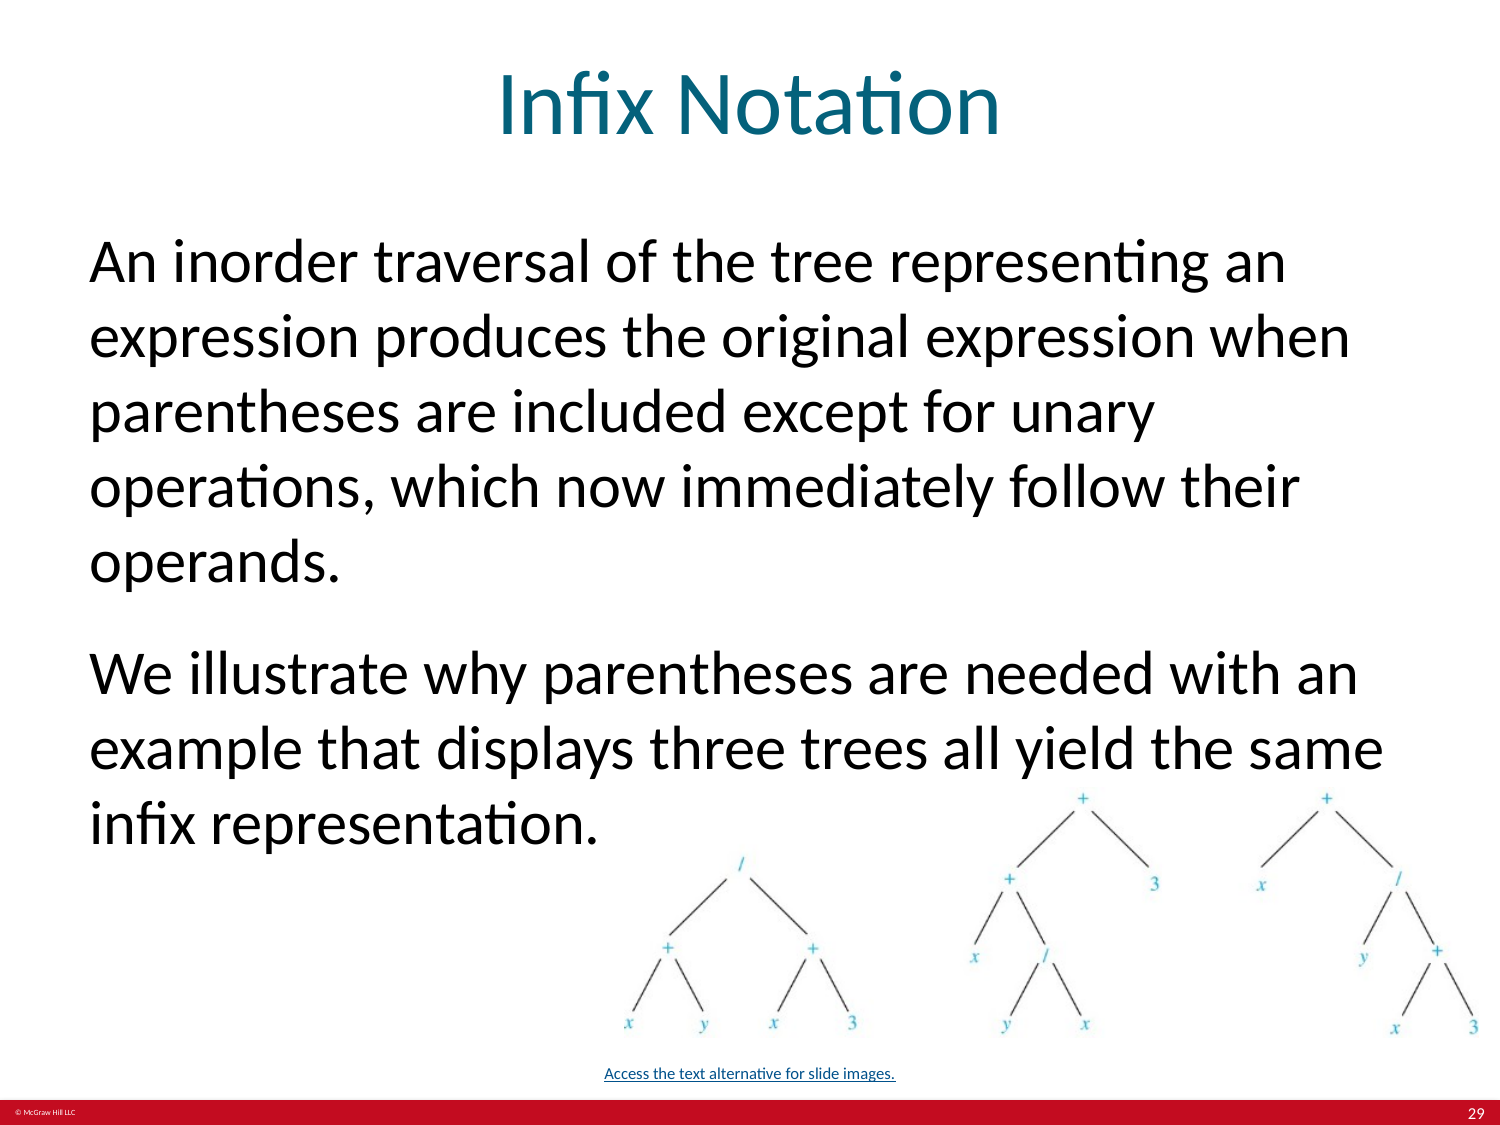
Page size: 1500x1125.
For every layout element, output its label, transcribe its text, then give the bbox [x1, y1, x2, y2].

list Access the text alternative for slide images. [568, 1057, 932, 1088]
picture [624, 787, 1479, 1038]
title Infix Notation [0, 0, 1500, 195]
list An inorder traversal of the tree representing an expression produces the original expression when parentheses are included except for unary operations, which now immediately follow their operands. We illustrate why parentheses are needed with an example that displays three trees all yield the same infix representation. [75, 212, 1425, 863]
text_box 29 [1424, 1099, 1500, 1125]
